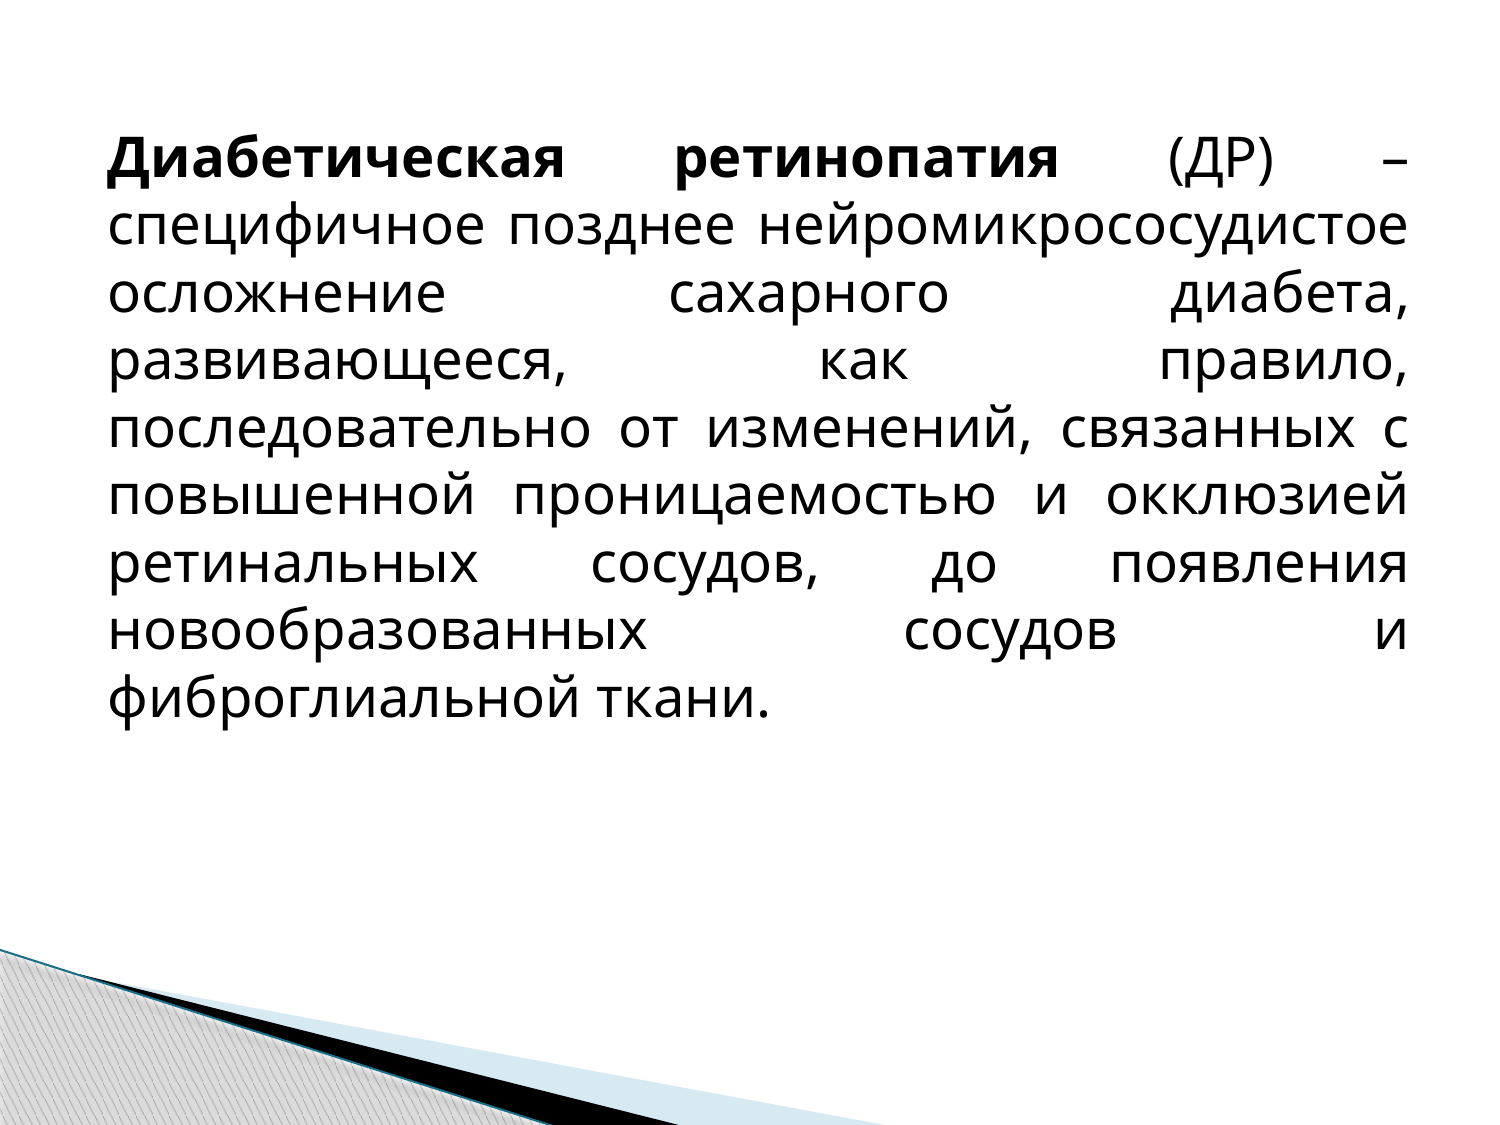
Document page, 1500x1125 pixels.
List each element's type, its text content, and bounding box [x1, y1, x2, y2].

list Диабетическая ретинопатия (ДР) – специфичное позднее нейромикрососудистое осложнение сахарного диабета, развивающееся, как правило, последовательно от изменений, связанных с повышенной проницаемостью и окклюзией ретинальных сосудов, до появления новообразованных сосудов и фиброглиальной ткани. [75, 113, 1425, 986]
